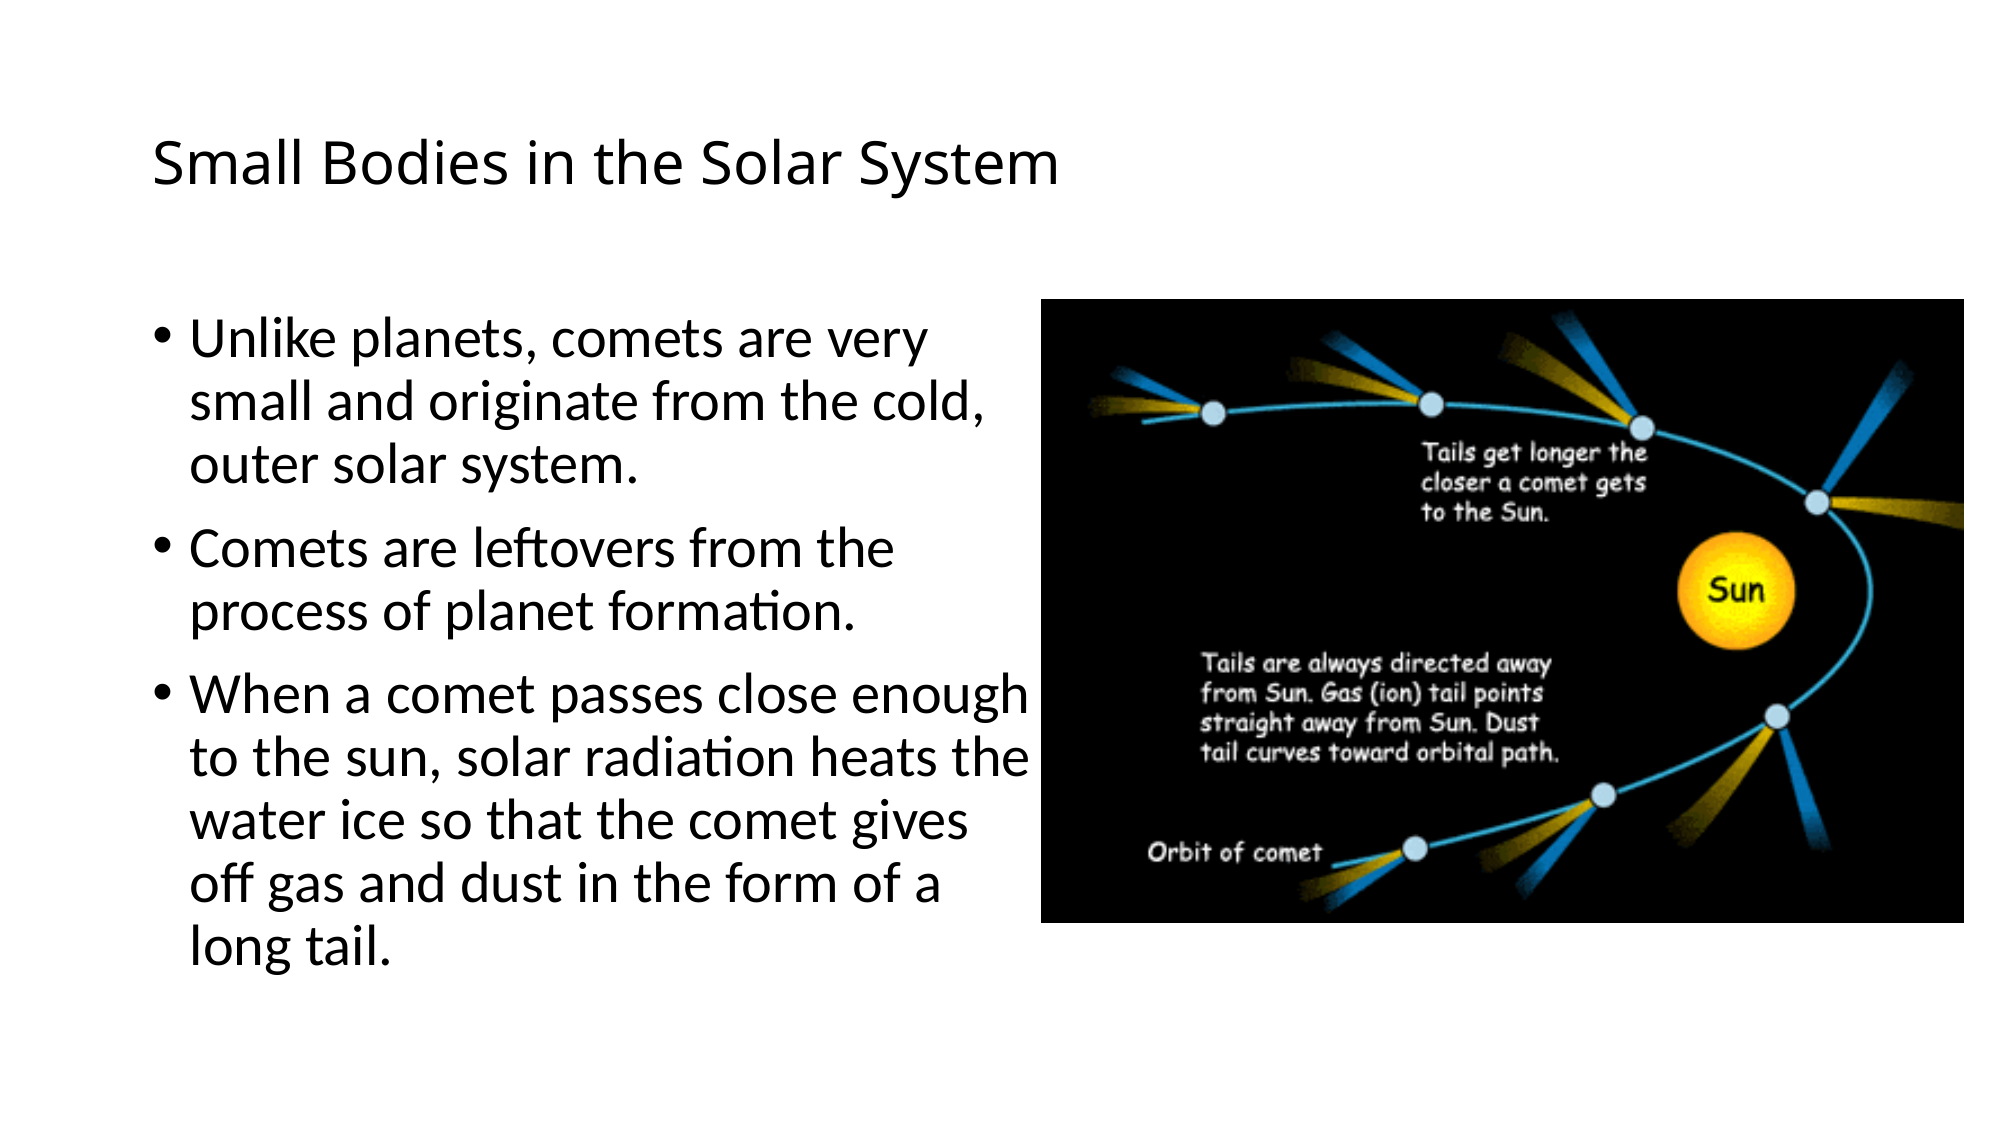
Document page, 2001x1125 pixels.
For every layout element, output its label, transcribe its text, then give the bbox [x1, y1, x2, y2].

title Small Bodies in the Solar System [137, 59, 1863, 278]
list Unlike planets, comets are very small and originate from the cold, outer solar system. Comets are leftovers from the process of planet formation. When a comet passes close enough to the sun, solar radiation heats the water ice so that the comet gives off gas and dust in the form of a long tail. [137, 299, 1050, 1035]
picture [1041, 299, 1964, 923]
